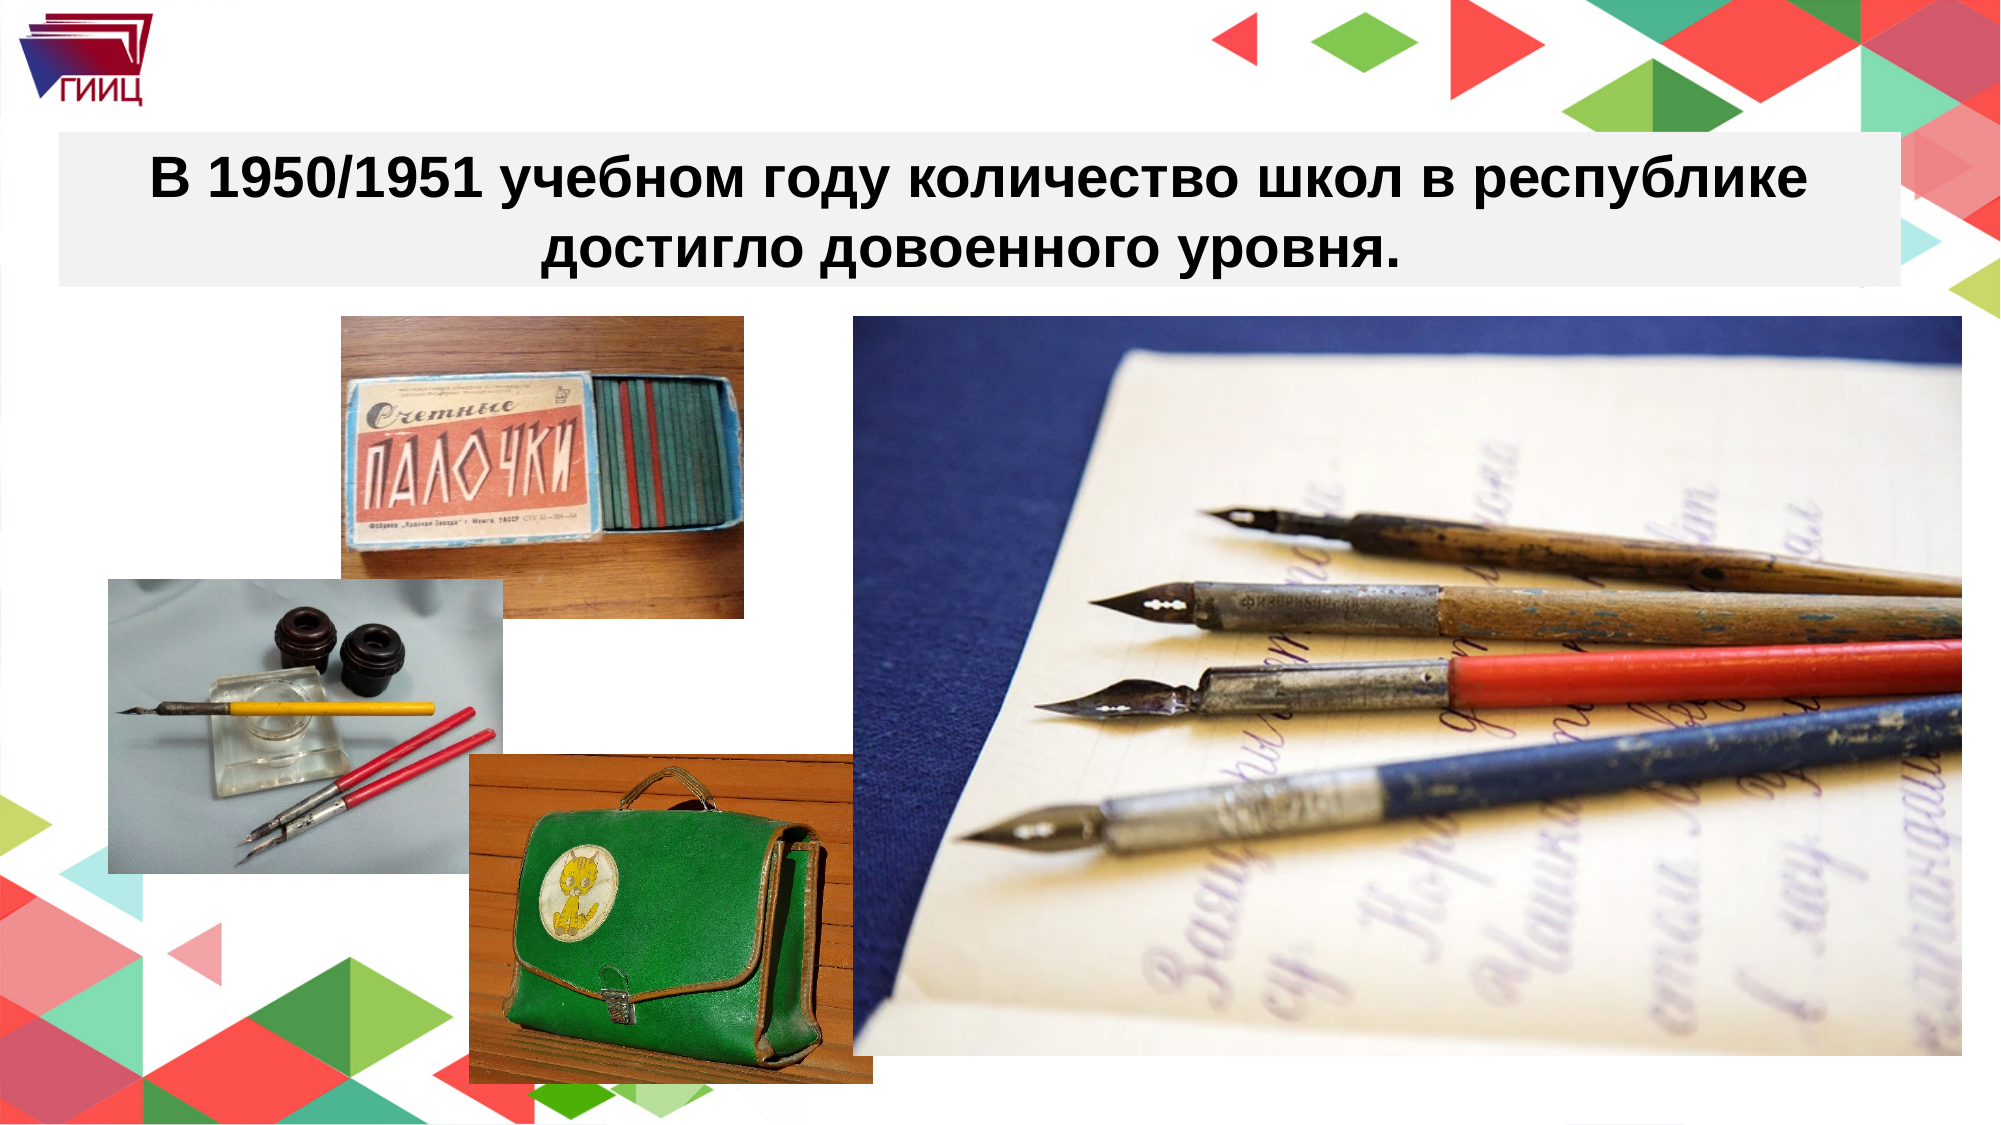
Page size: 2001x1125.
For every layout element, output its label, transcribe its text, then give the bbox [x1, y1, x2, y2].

text_box В 1950/1951 учебном году количество школ в республике достигло довоенного уровня. [58, 131, 1901, 287]
picture [0, 0, 2001, 1125]
